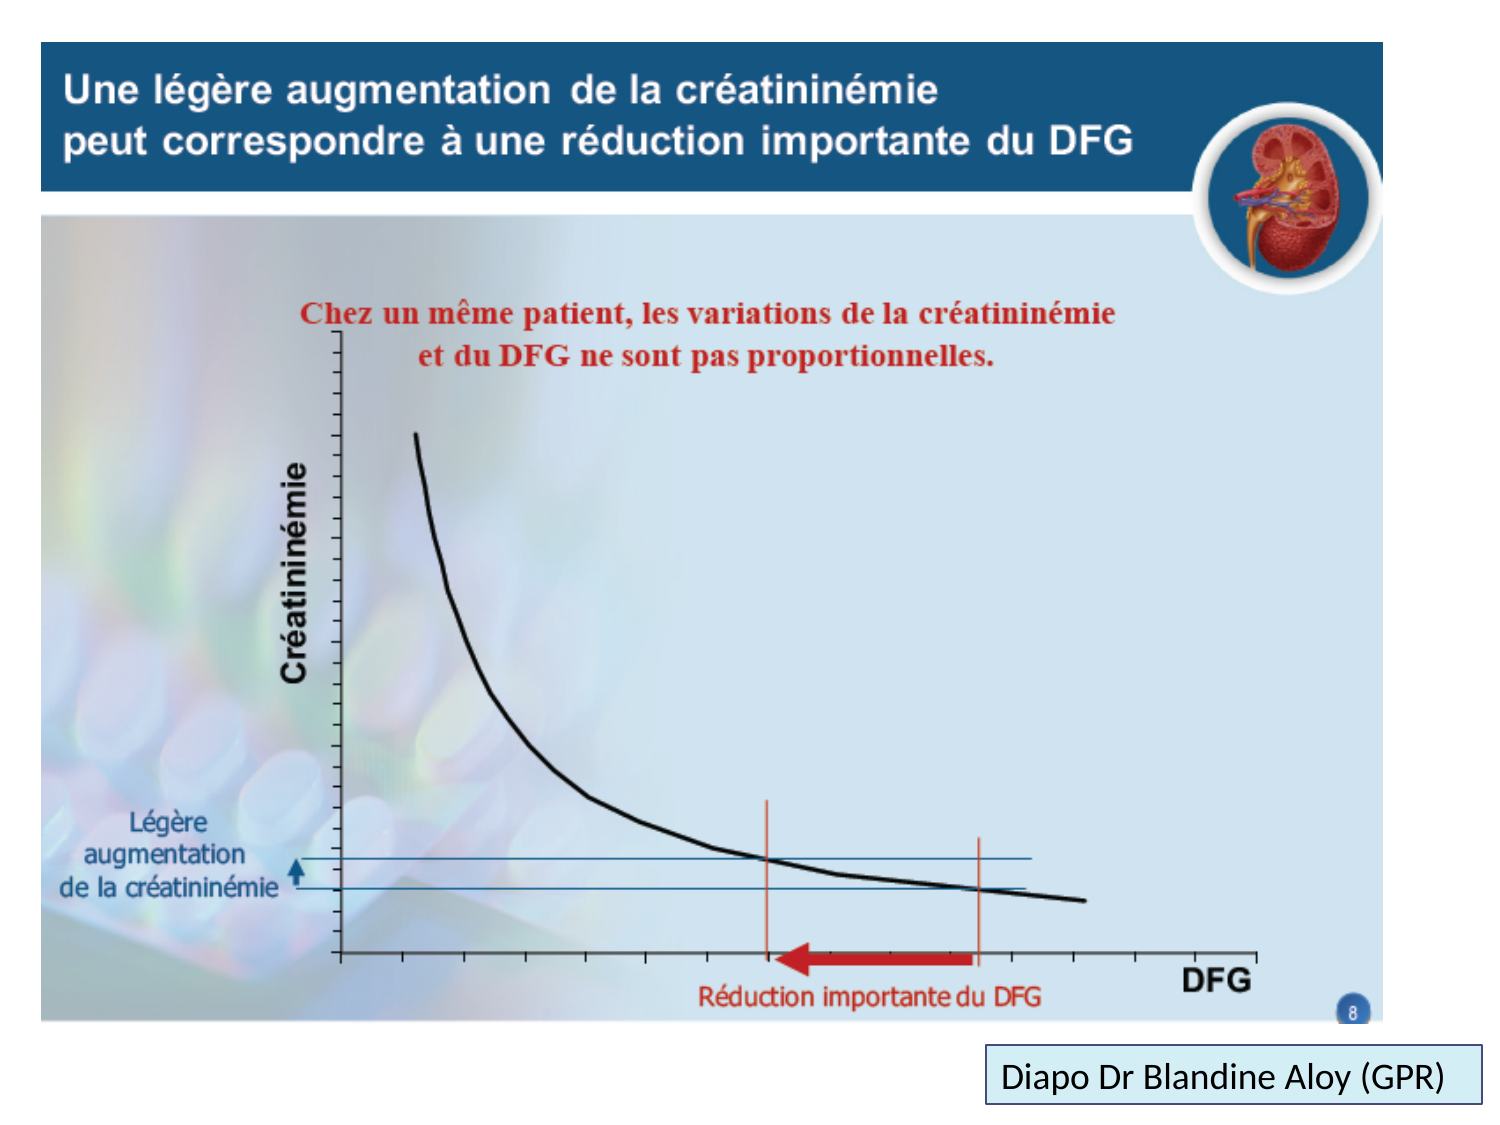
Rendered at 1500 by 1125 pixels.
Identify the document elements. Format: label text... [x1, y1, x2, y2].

picture [40, 42, 1383, 1024]
text_box Diapo Dr Blandine Aloy (GPR) [982, 1040, 1487, 1109]
